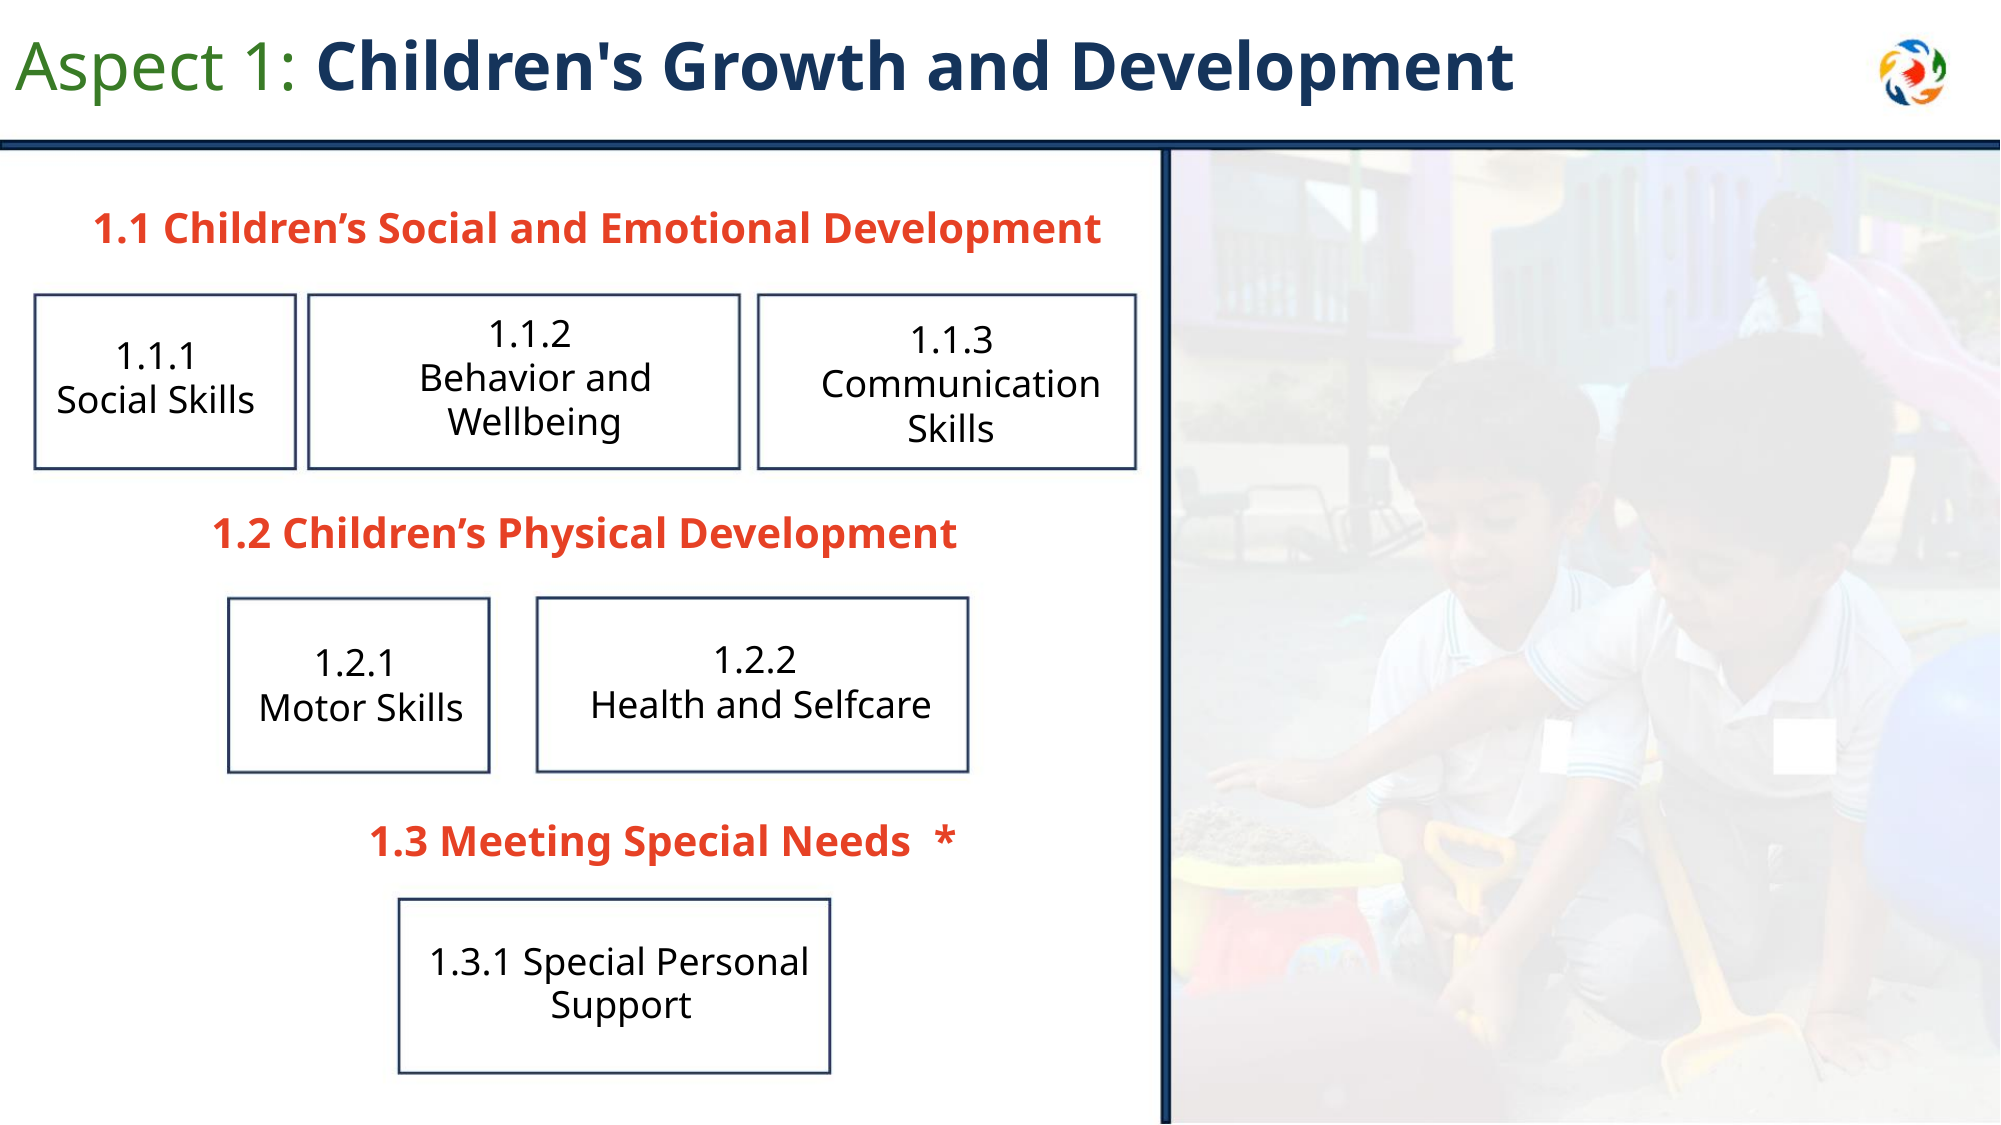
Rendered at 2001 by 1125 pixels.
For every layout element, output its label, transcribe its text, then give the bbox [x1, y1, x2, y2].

text_box 1.1.2 Behavior and Wellbeing [418, 315, 696, 444]
text_box Aspect 1: Children's Growth and Development [14, 34, 1676, 104]
text_box [0, 0, 2000, 1125]
text_box 1.1.3 Communication Skills [820, 321, 1138, 450]
text_box Health and Selfcare [589, 687, 976, 727]
text_box 1.2.2 [712, 642, 853, 682]
text_box 1.1 Children’s Social and Emotional Development [92, 208, 1218, 253]
text_box 1.3.1 Special Personal Support [428, 943, 860, 1027]
text_box 1.2.1 [313, 644, 454, 684]
text_box 1.1.1 Social Skills [56, 338, 313, 422]
text_box Motor Skills [258, 689, 509, 729]
text_box 1.2 Children’s Physical Development [211, 513, 1047, 558]
text_box 1.3 Meeting Special Needs * [368, 821, 1013, 866]
